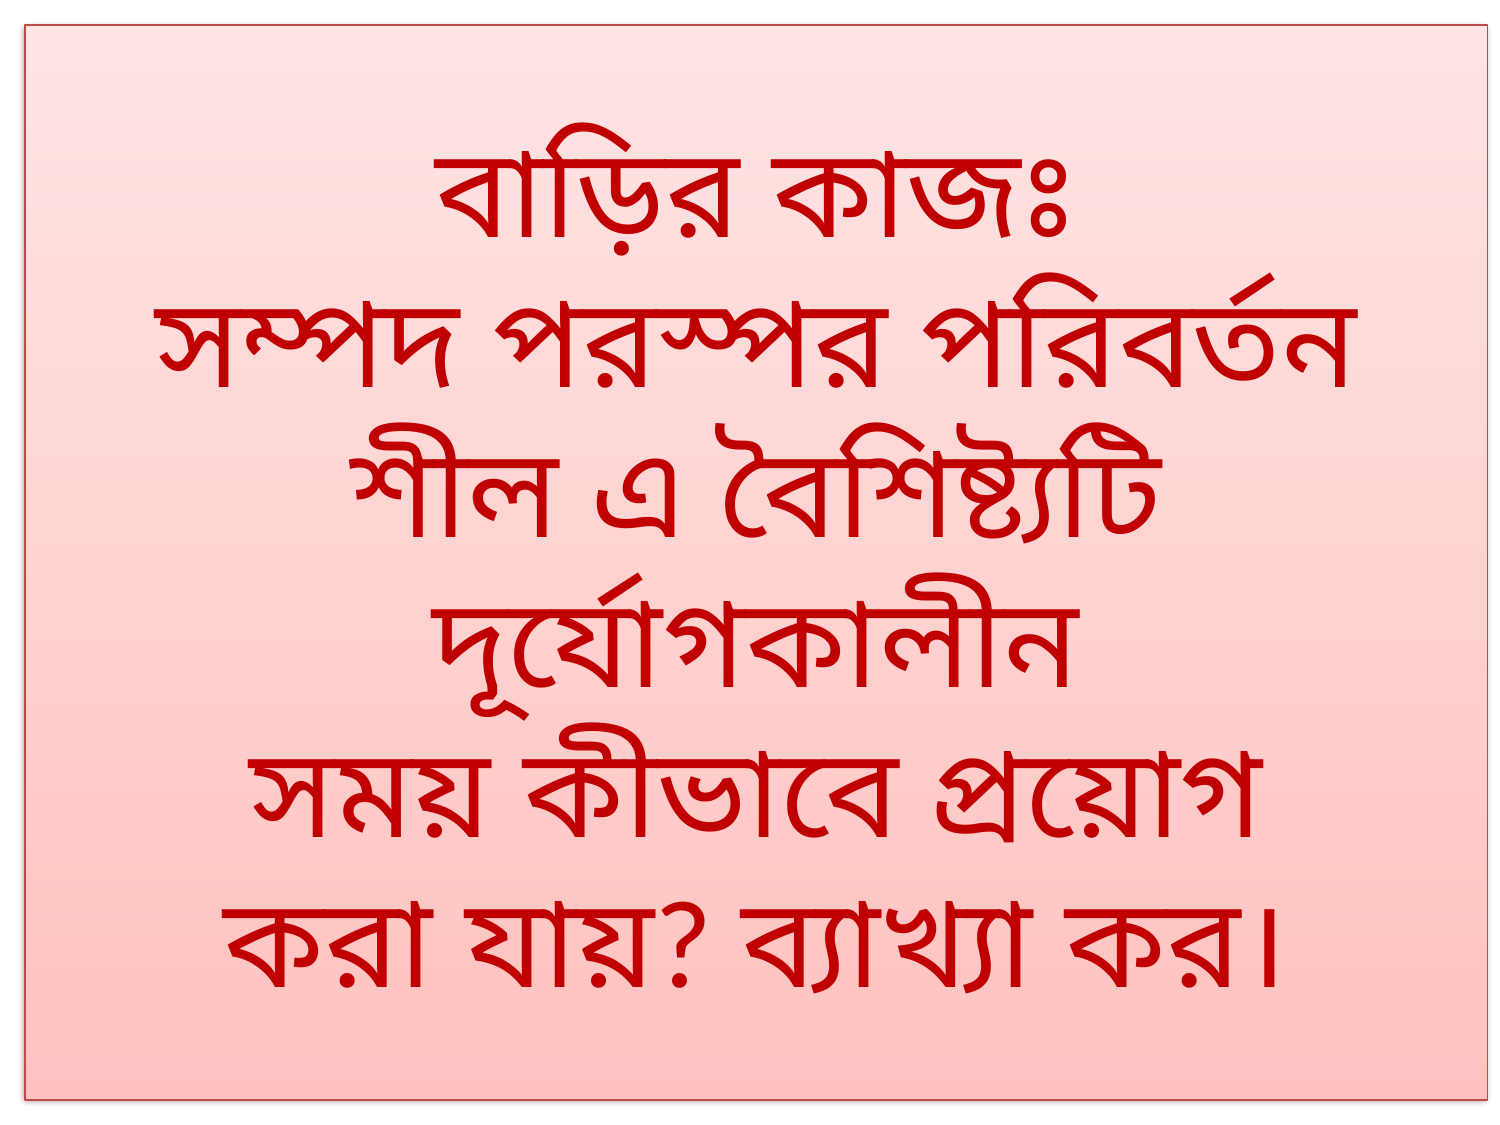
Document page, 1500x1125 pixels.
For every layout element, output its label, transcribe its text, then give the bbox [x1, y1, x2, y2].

text_box বাড়ির কাজঃ সম্পদ পরস্পর পরিবর্তন শীল এ বৈশিষ্ট্যটি দূর্যোগকালীন সময় কীভাবে প্রয়োগ করা যায়? ব্যাখ্যা কর। [24, 24, 1488, 1101]
